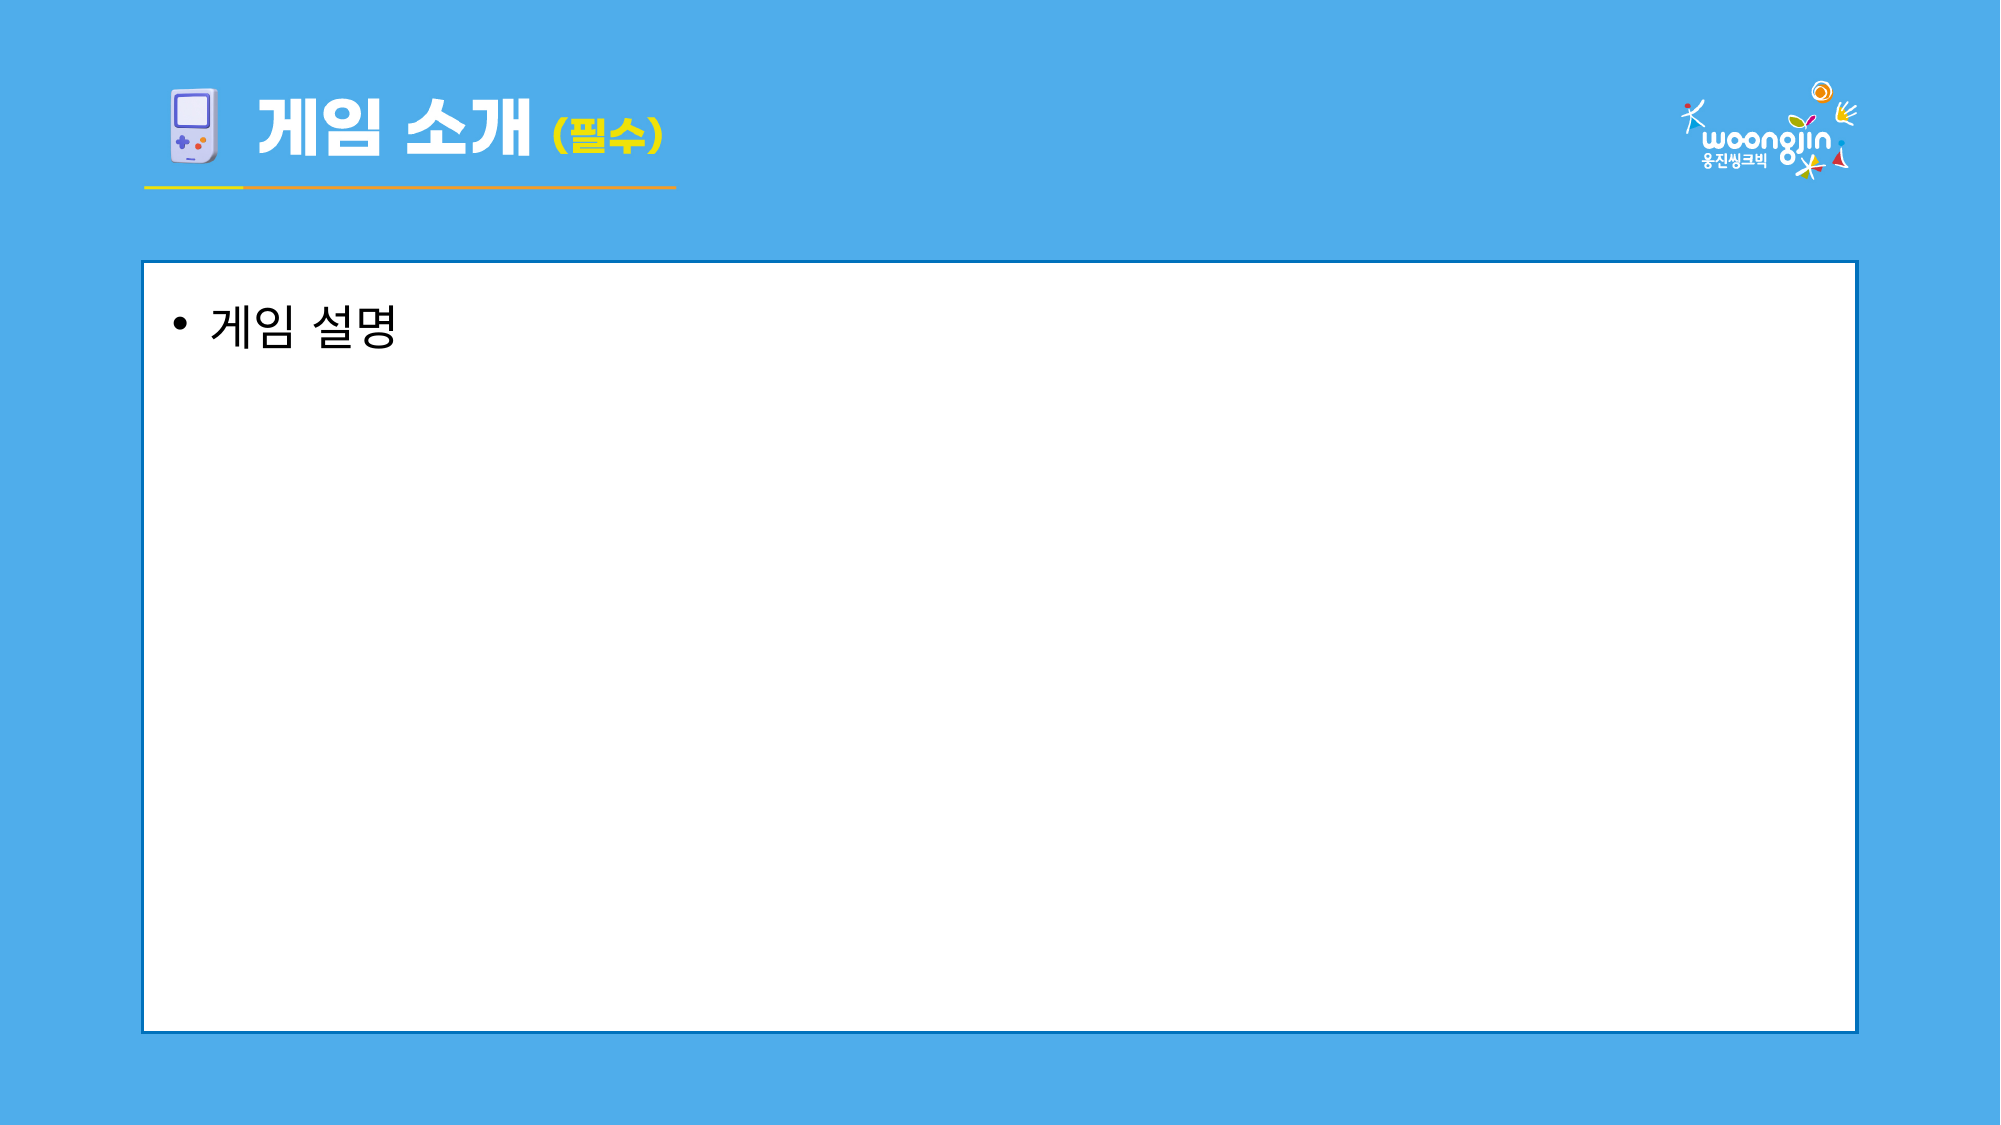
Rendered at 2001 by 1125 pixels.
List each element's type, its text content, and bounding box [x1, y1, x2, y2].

text_box 게임 설명 [156, 287, 1843, 1024]
picture [0, 0, 2000, 1125]
